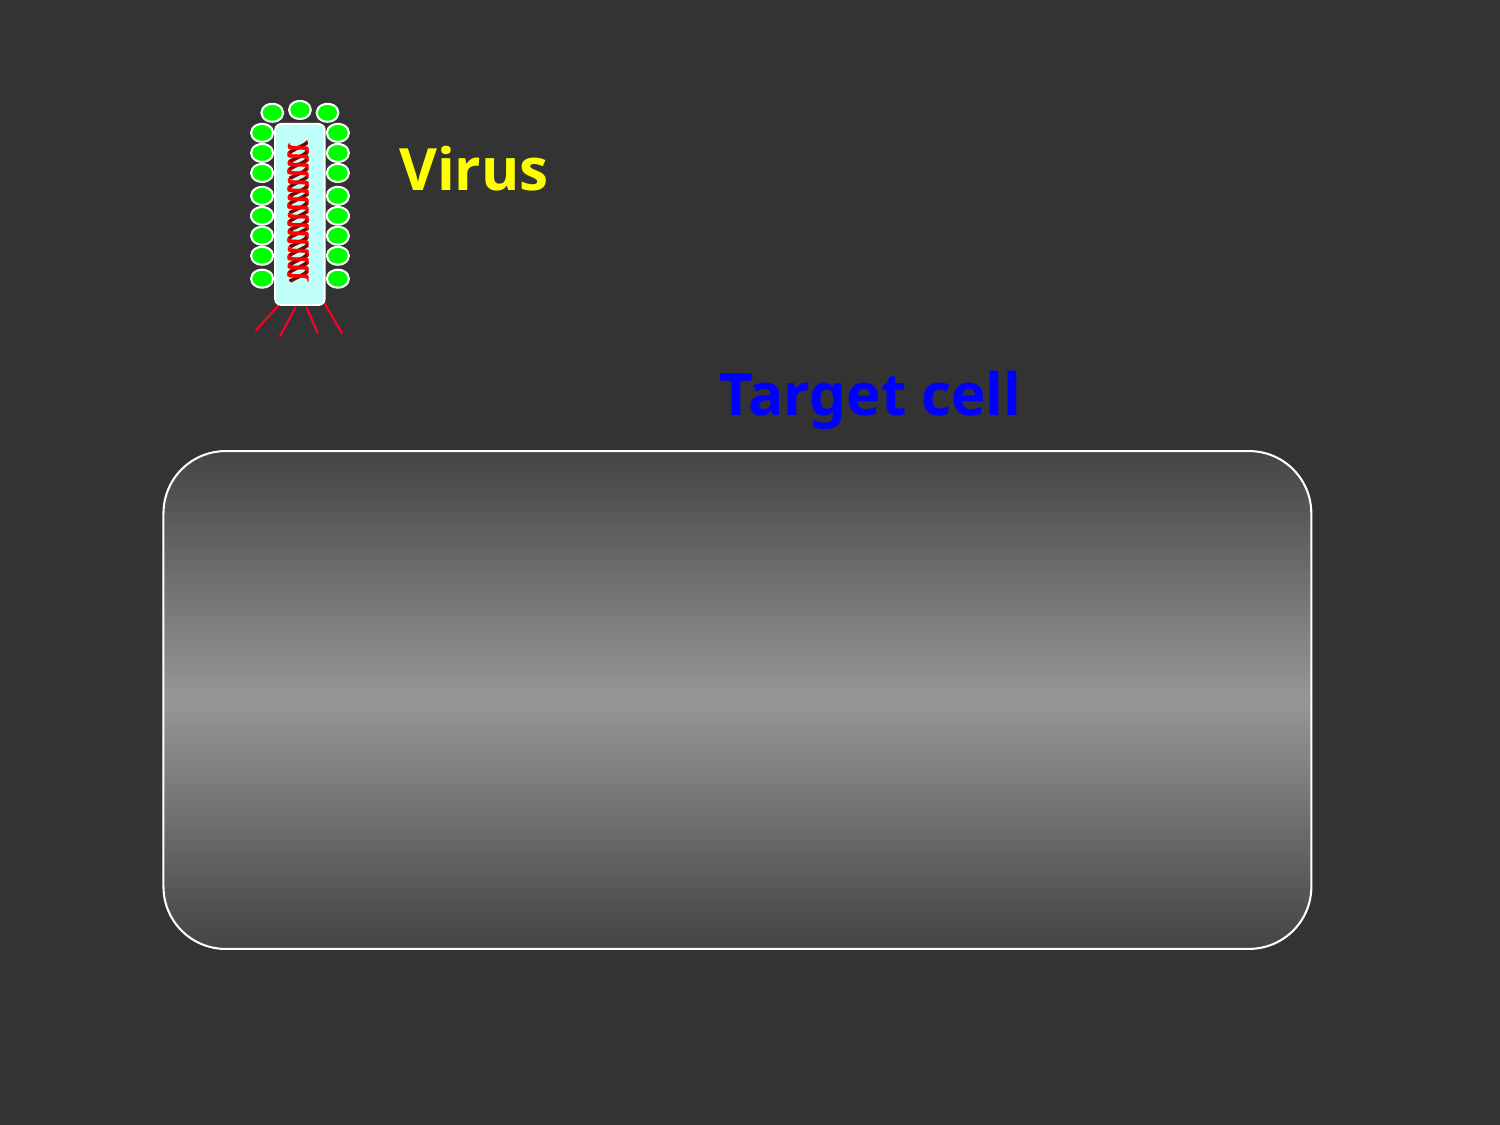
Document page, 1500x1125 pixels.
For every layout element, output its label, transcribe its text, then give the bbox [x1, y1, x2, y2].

text_box [163, 451, 1312, 949]
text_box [250, 100, 350, 306]
text_box Virus [384, 125, 564, 210]
text_box Target cell [705, 350, 1037, 435]
